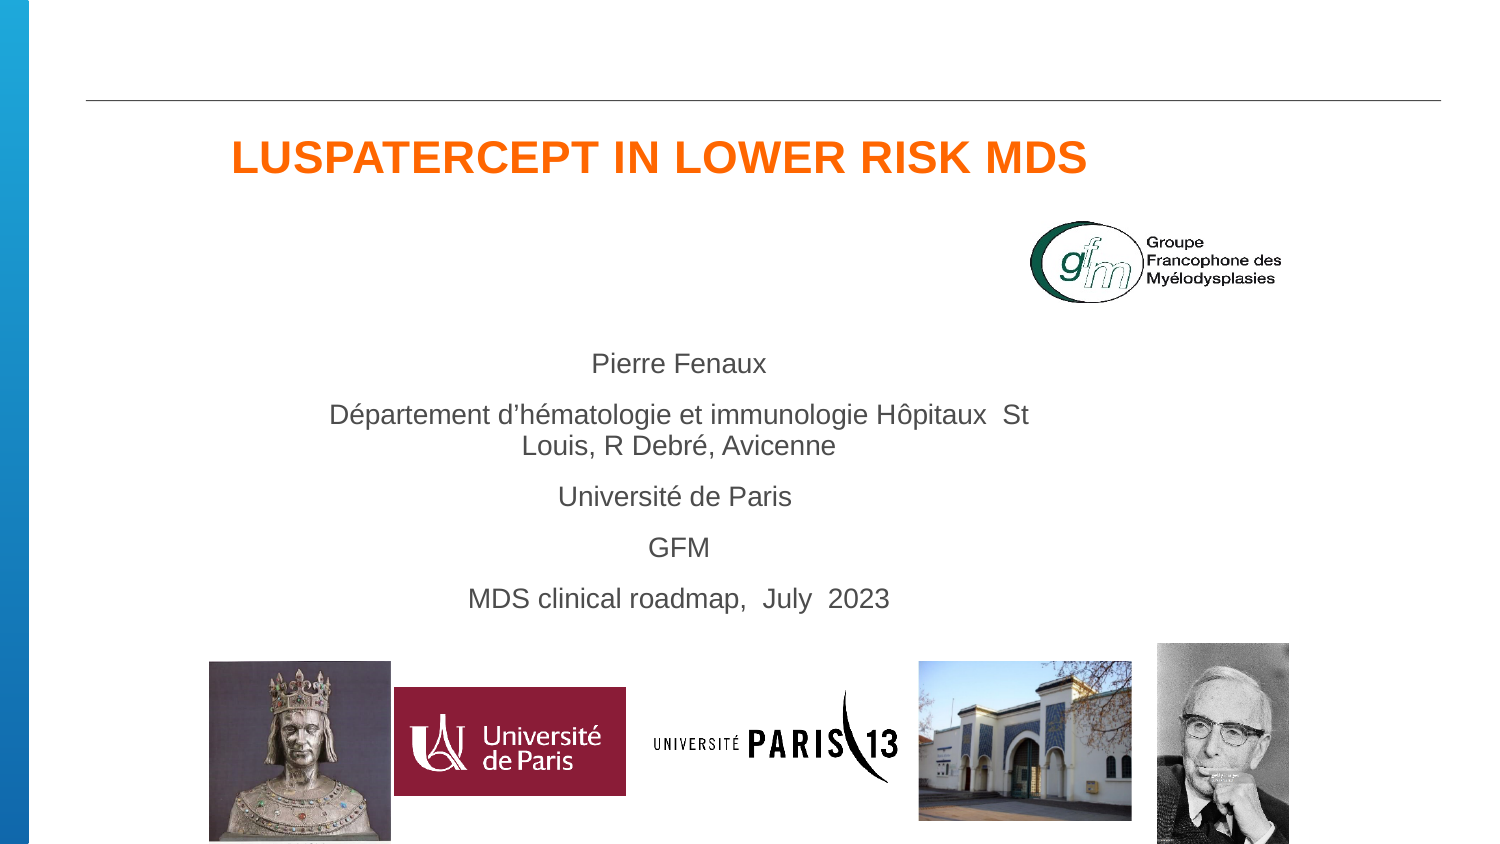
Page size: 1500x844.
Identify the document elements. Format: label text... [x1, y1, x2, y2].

picture [394, 643, 1132, 829]
title LUSPATERCEPT in lower risk MDS [231, 92, 1188, 274]
picture [1156, 643, 1289, 844]
subtitle Pierre Fenaux Département d’hématologie et immunologie Hôpitaux St Louis, R Debré, Avicenne Université de Paris GFM MDS clinical roadmap, July 2023 [285, 342, 1073, 679]
picture [209, 661, 391, 844]
picture [1030, 221, 1281, 303]
